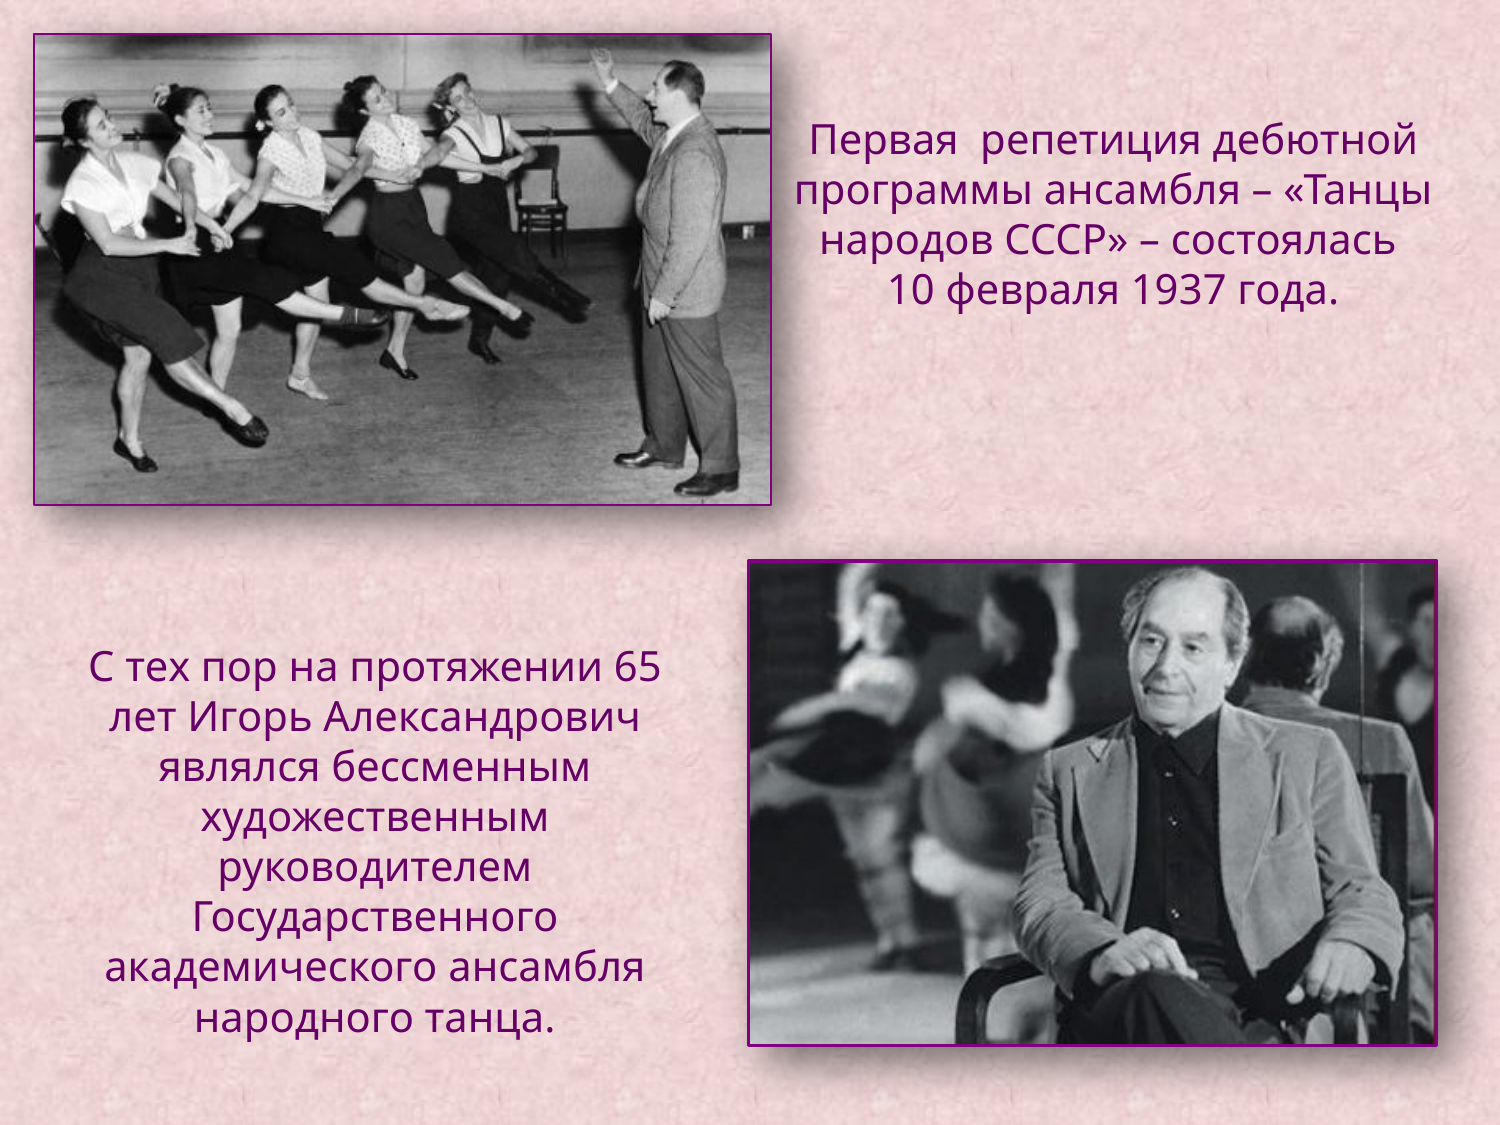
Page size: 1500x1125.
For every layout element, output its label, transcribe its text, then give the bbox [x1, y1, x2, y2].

text_box С тех пор на протяжении 65 лет Игорь Александрович являлся бессменным художественным руководителем Государственного академического ансамбля народного танца. [58, 632, 692, 1048]
text_box Первая репетиция дебютной программы ансамбля – «Танцы народов СССР» – состоялась 10 февраля 1937 года. [775, 105, 1454, 321]
picture [749, 562, 1436, 1044]
picture [34, 34, 771, 505]
